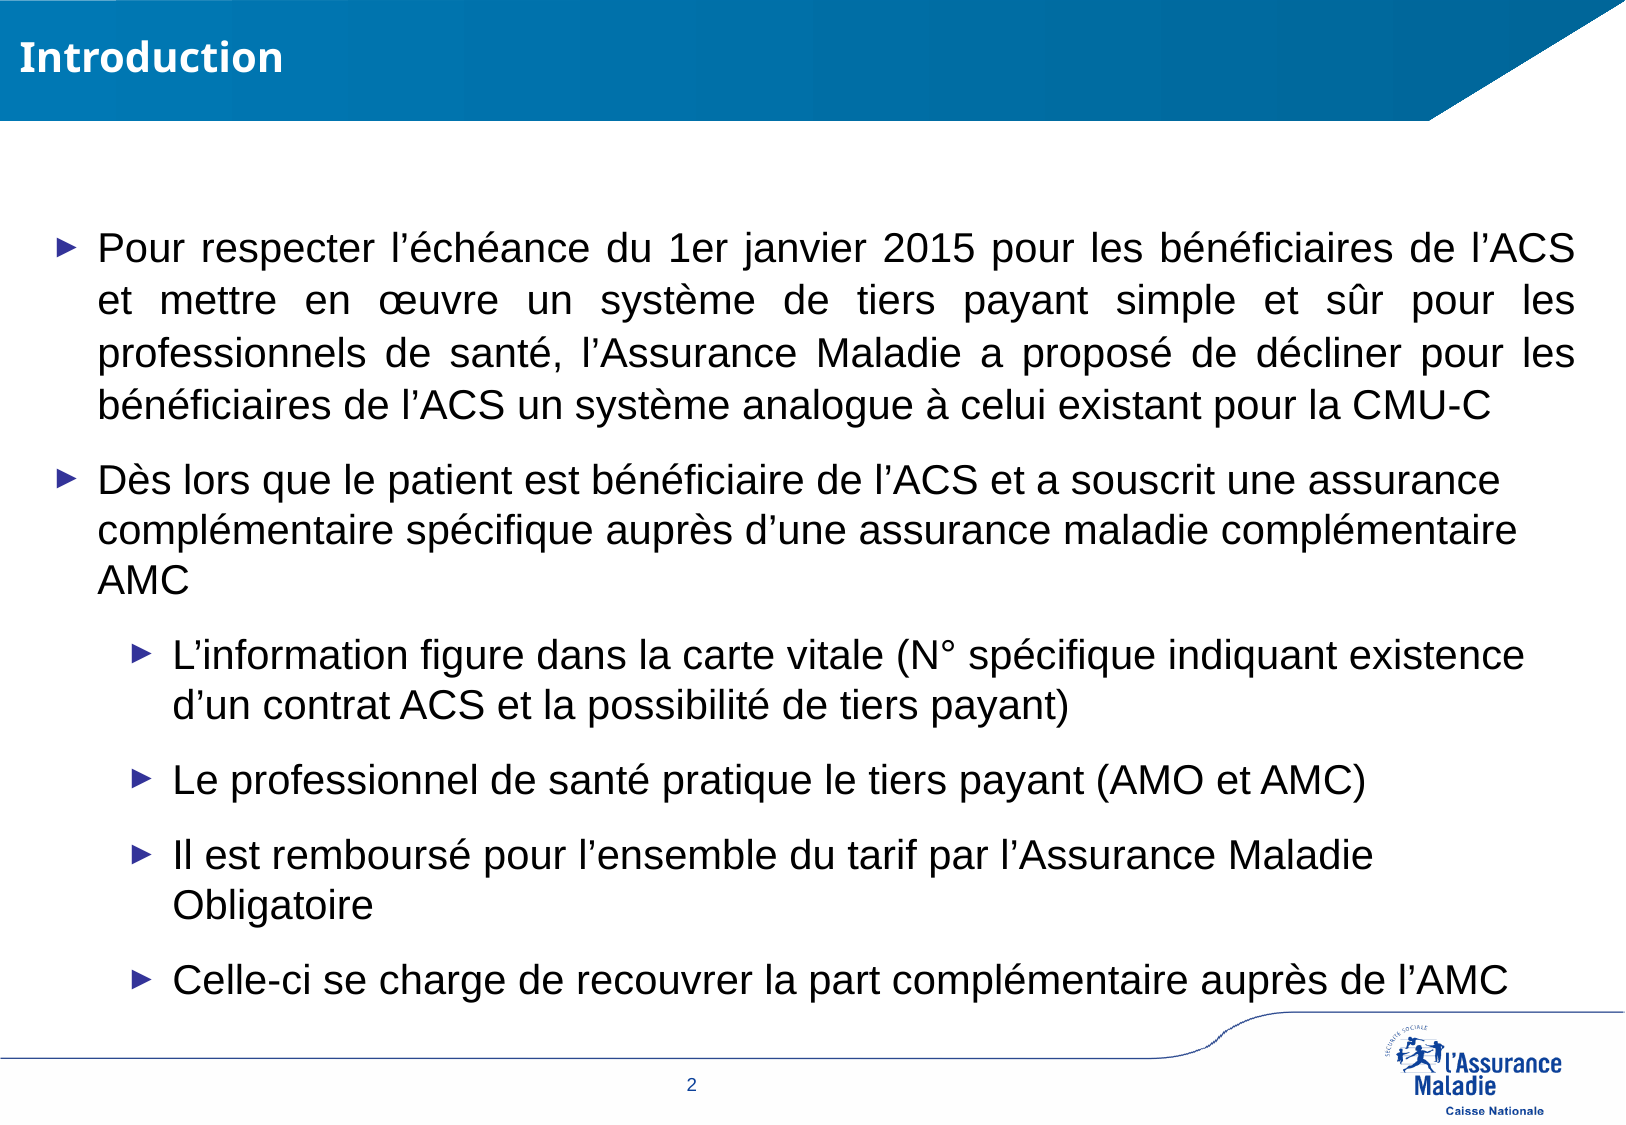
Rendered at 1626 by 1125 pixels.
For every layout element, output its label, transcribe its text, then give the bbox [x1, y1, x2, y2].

text_box Pour respecter l’échéance du 1er janvier 2015 pour les bénéficiaires de l’ACS et mettre en œuvre un système de tiers payant simple et sûr pour les professionnels de santé, l’Assurance Maladie a proposé de décliner pour les bénéficiaires de l’ACS un système analogue à celui existant pour la CMU-C Dès lors que le patient est bénéficiaire de l’ACS et a souscrit une assurance complémentaire spécifique auprès d’une assurance maladie complémentaire AMC L’information figure dans la carte vitale (N° spécifique indiquant existence d’un contrat ACS et la possibilité de tiers payant) Le professionnel de santé pratique le tiers payant (AMO et AMC) Il est remboursé pour l’ensemble du tarif par l’Assurance Maladie Obligatoire Celle-ci se charge de recouvrer la part complémentaire auprès de l’AMC [35, 211, 1592, 1011]
picture [0, 1011, 1625, 1125]
text_box Introduction [4, 22, 1447, 88]
